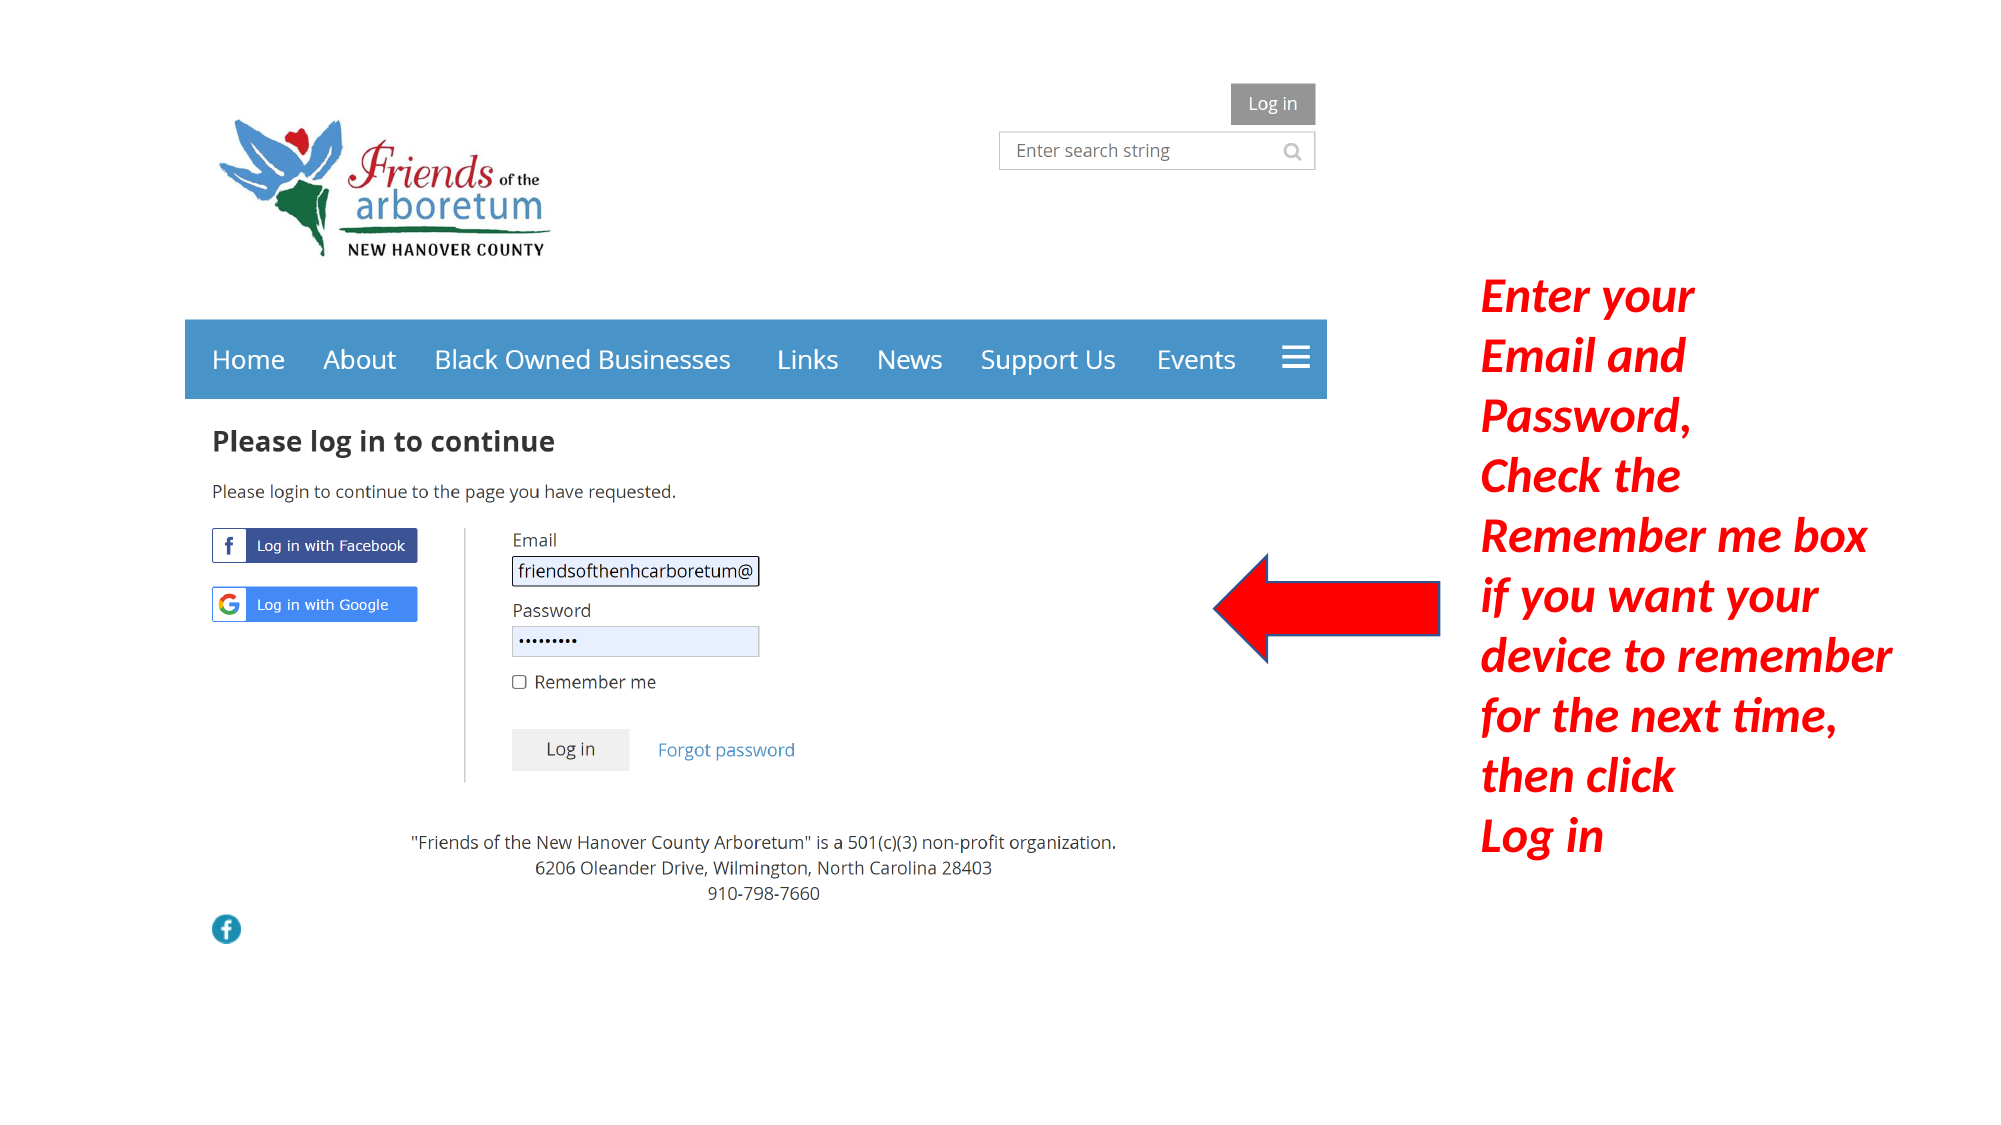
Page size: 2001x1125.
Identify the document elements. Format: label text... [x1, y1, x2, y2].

text_box Enter your Email and Password, Check the Remember me box if you want your device to remember for the next time, then click Log in [1465, 254, 1909, 870]
picture [185, 78, 1327, 956]
text_box [1327, 581, 1441, 637]
